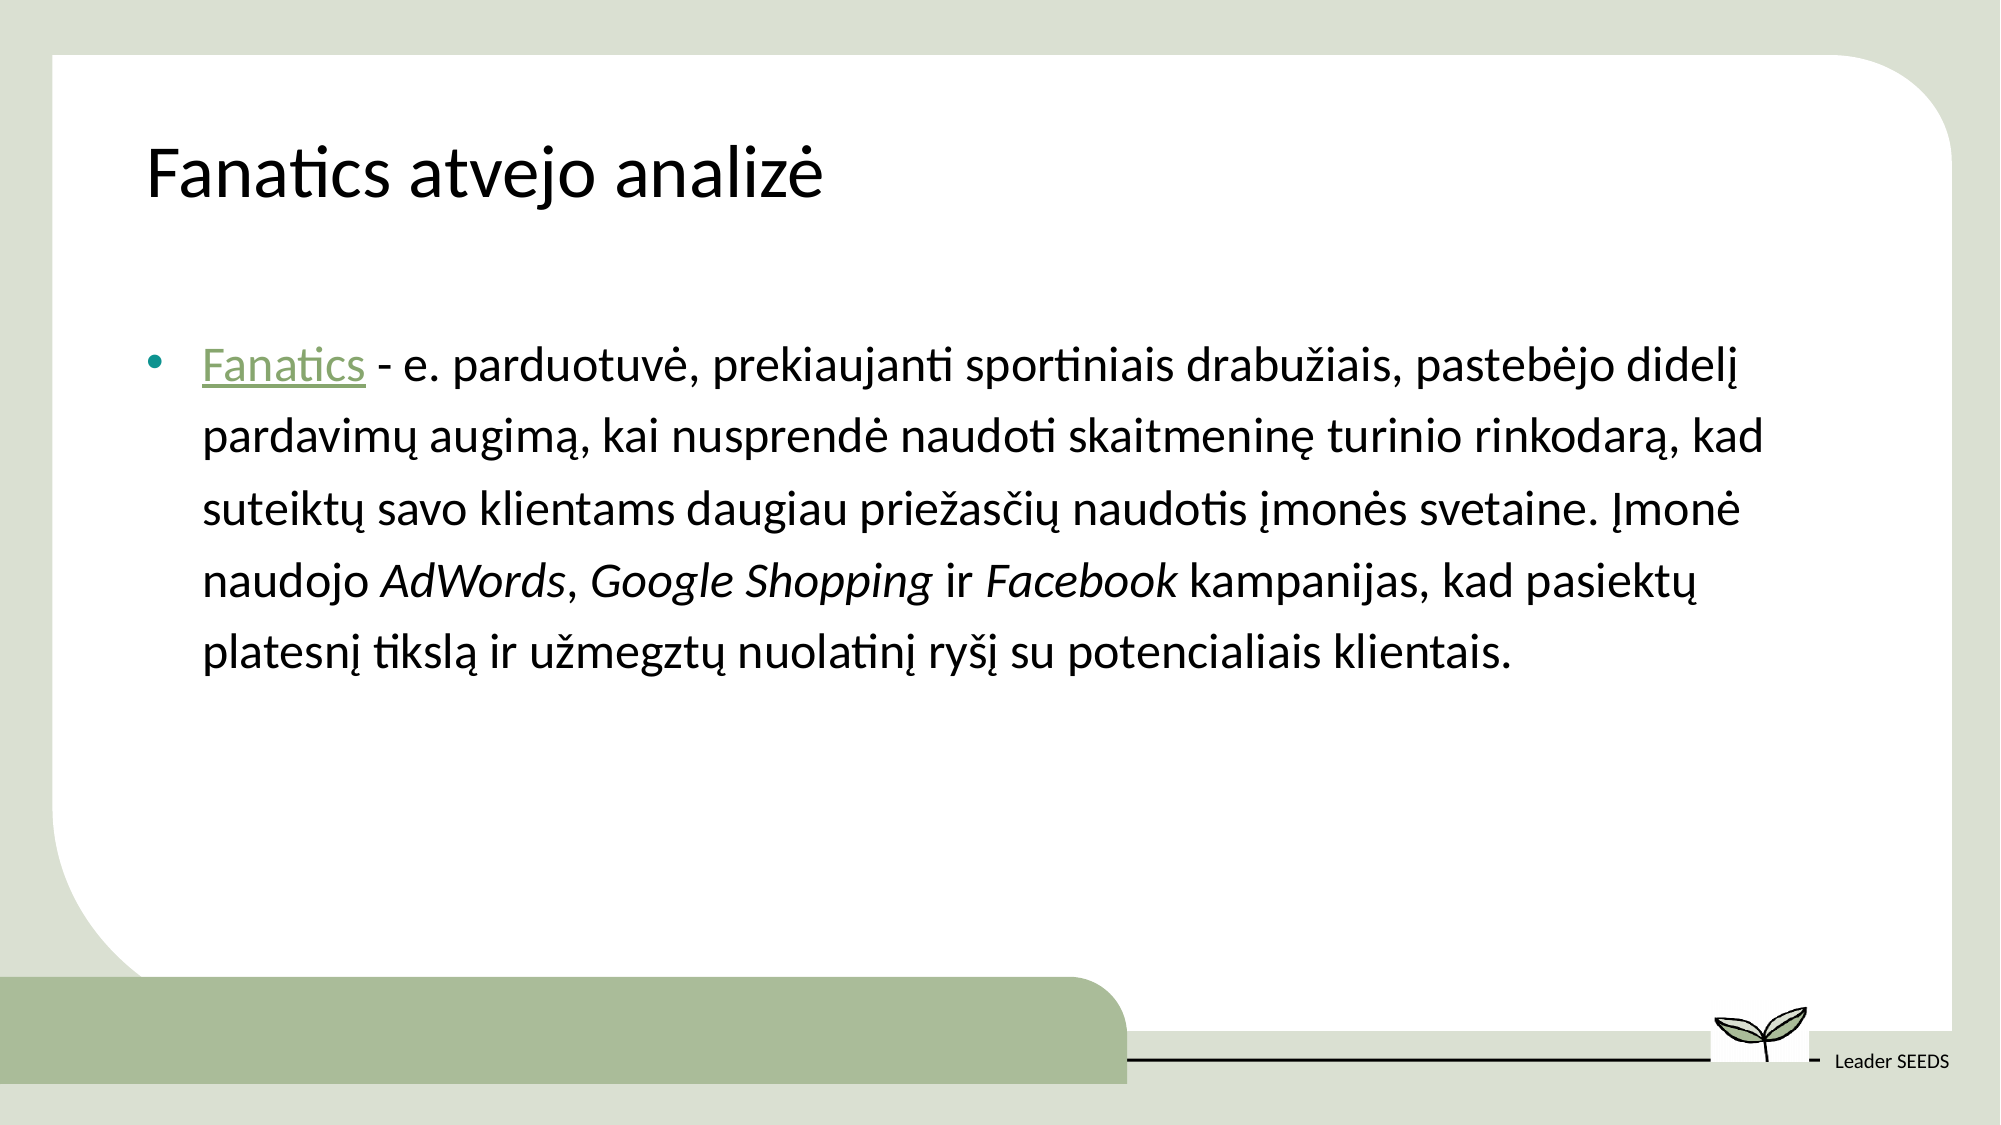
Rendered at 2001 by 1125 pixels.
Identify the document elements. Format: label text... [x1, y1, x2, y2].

list Fanatics atvejo analizė [130, 124, 1869, 257]
list Fanatics - e. parduotuvė, prekiaujanti sportiniais drabužiais, pastebėjo didelį pardavimų augimą, kai nusprendė naudoti skaitmeninę turinio rinkodarą, kad suteiktų savo klientams daugiau priežasčių naudotis įmonės svetaine. Įmonė naudojo AdWords, Google Shopping ir Facebook kampanijas, kad pasiektų platesnį tikslą ir užmegztų nuolatinį ryšį su potencialiais klientais. [130, 311, 1869, 1001]
picture [1710, 1001, 1810, 1062]
